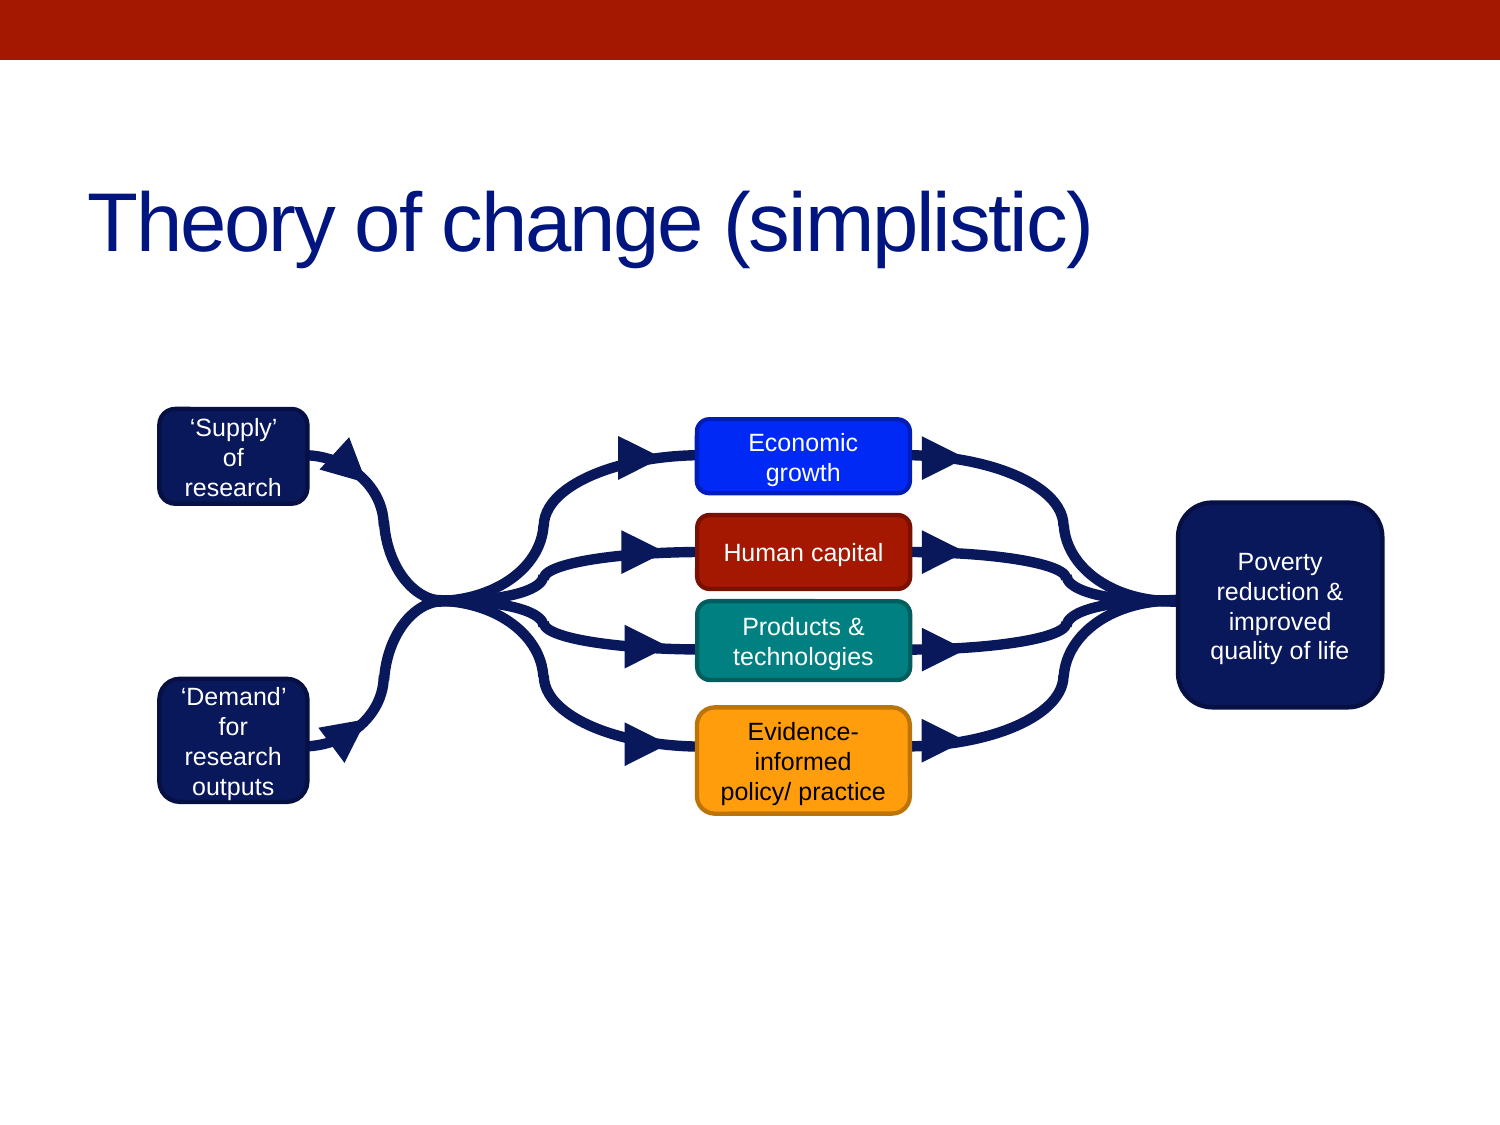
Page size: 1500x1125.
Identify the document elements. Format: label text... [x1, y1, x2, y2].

text_box Poverty reduction & improved quality of life [1296, 500, 1385, 710]
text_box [744, 435, 1289, 540]
text_box Economic growth [694, 417, 913, 432]
text_box Evidence-informed policy/ practice [694, 775, 913, 816]
text_box ‘Demand’ for research outputs [157, 676, 310, 805]
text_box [746, 537, 1291, 596]
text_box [319, 435, 743, 536]
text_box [221, 435, 318, 599]
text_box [319, 670, 741, 767]
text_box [319, 596, 741, 665]
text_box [350, 718, 367, 732]
text_box ‘Supply’ of research [157, 406, 310, 506]
title Theory of change (simplistic) [72, 137, 1423, 300]
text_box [744, 666, 1289, 767]
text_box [319, 537, 741, 595]
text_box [221, 600, 316, 767]
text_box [747, 596, 1291, 665]
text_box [350, 468, 367, 484]
